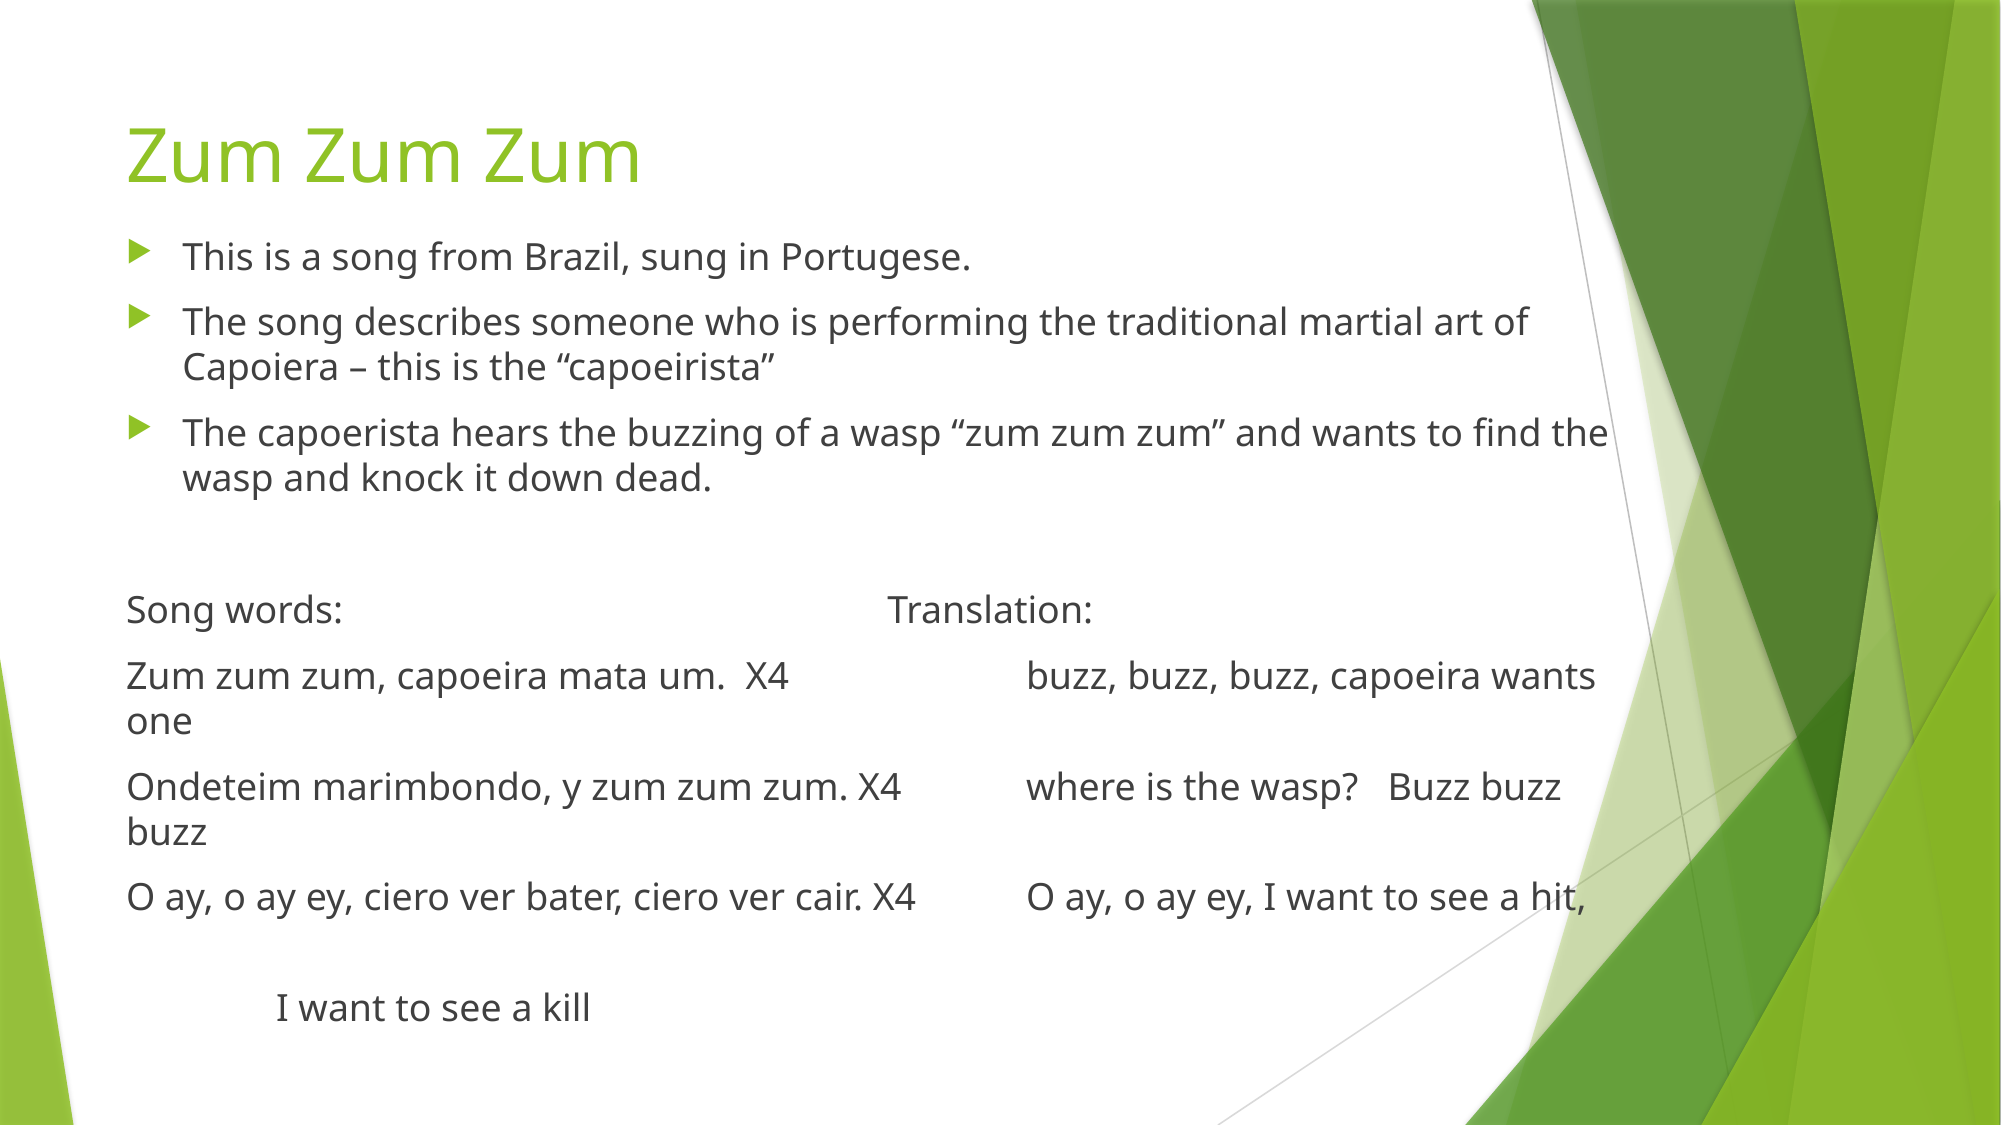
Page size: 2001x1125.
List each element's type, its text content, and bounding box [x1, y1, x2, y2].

title Zum Zum Zum [111, 99, 1522, 224]
list This is a song from Brazil, sung in Portugese. The song describes someone who is performing the traditional martial art of Capoiera – this is the “capoeirista” The capoerista hears the buzzing of a wasp “zum zum zum” and wants to find the wasp and knock it down dead. Song words: Translation: Zum zum zum, capoeira mata um. X4 buzz, buzz, buzz, capoeira wants one Ondeteim marimbondo, y zum zum zum. X4 where is the wasp? Buzz buzz buzz O ay, o ay ey, ciero ver bater, ciero ver cair. X4 O ay, o ay ey, I want to see a hit, I want to see a kill [111, 224, 1656, 992]
